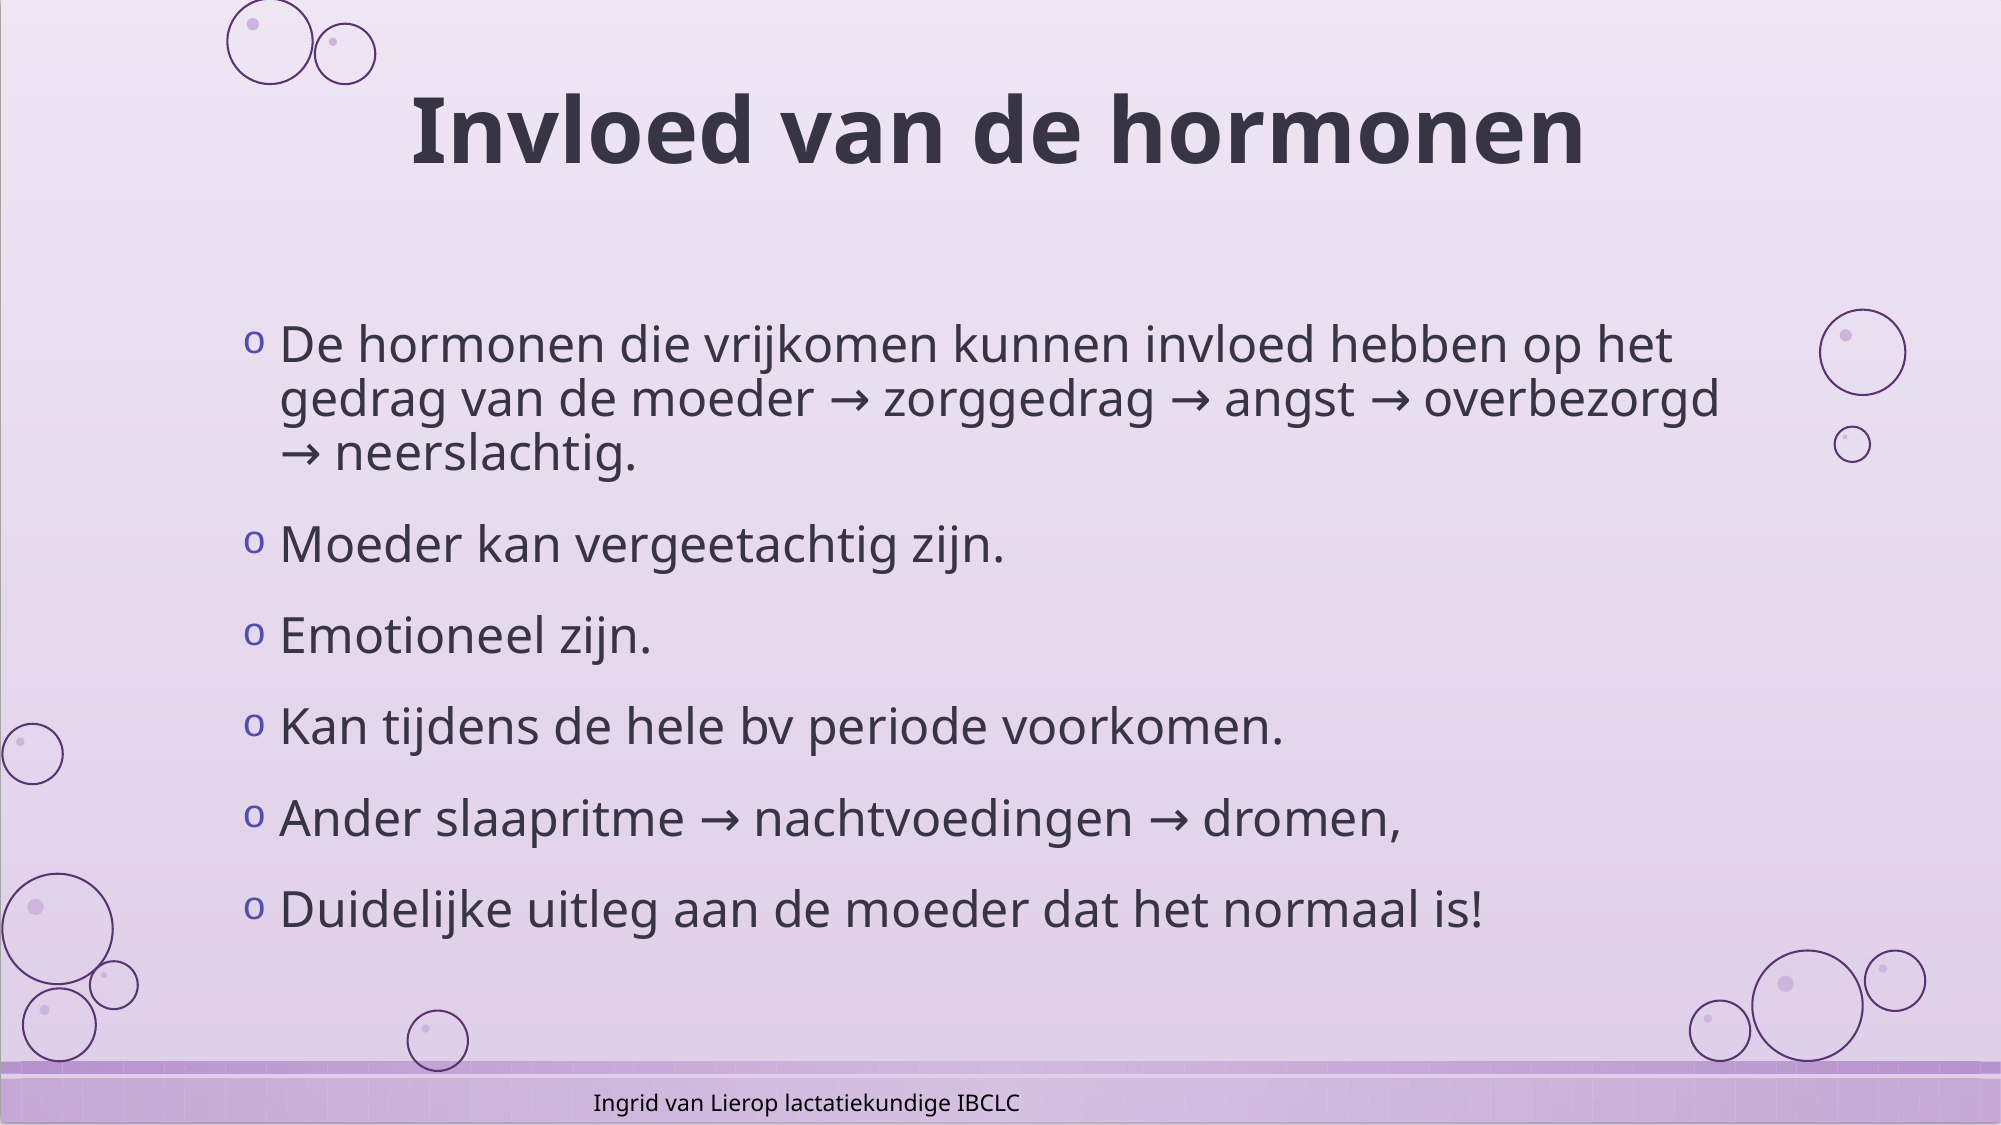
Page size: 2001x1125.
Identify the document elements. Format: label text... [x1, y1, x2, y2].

list De hormonen die vrijkomen kunnen invloed hebben op het gedrag van de moeder → zorggedrag → angst → overbezorgd → neerslachtig. Moeder kan vergeetachtig zijn. Emotioneel zijn. Kan tijdens de hele bv periode voorkomen. Ander slaapritme → nachtvoedingen → dromen, Duidelijke uitleg aan de moeder dat het normaal is! [219, 311, 1780, 990]
title Invloed van de hormonen [219, 28, 1780, 191]
footer Ingrid van Lierop lactatiekundige IBCLC [219, 1082, 1395, 1122]
